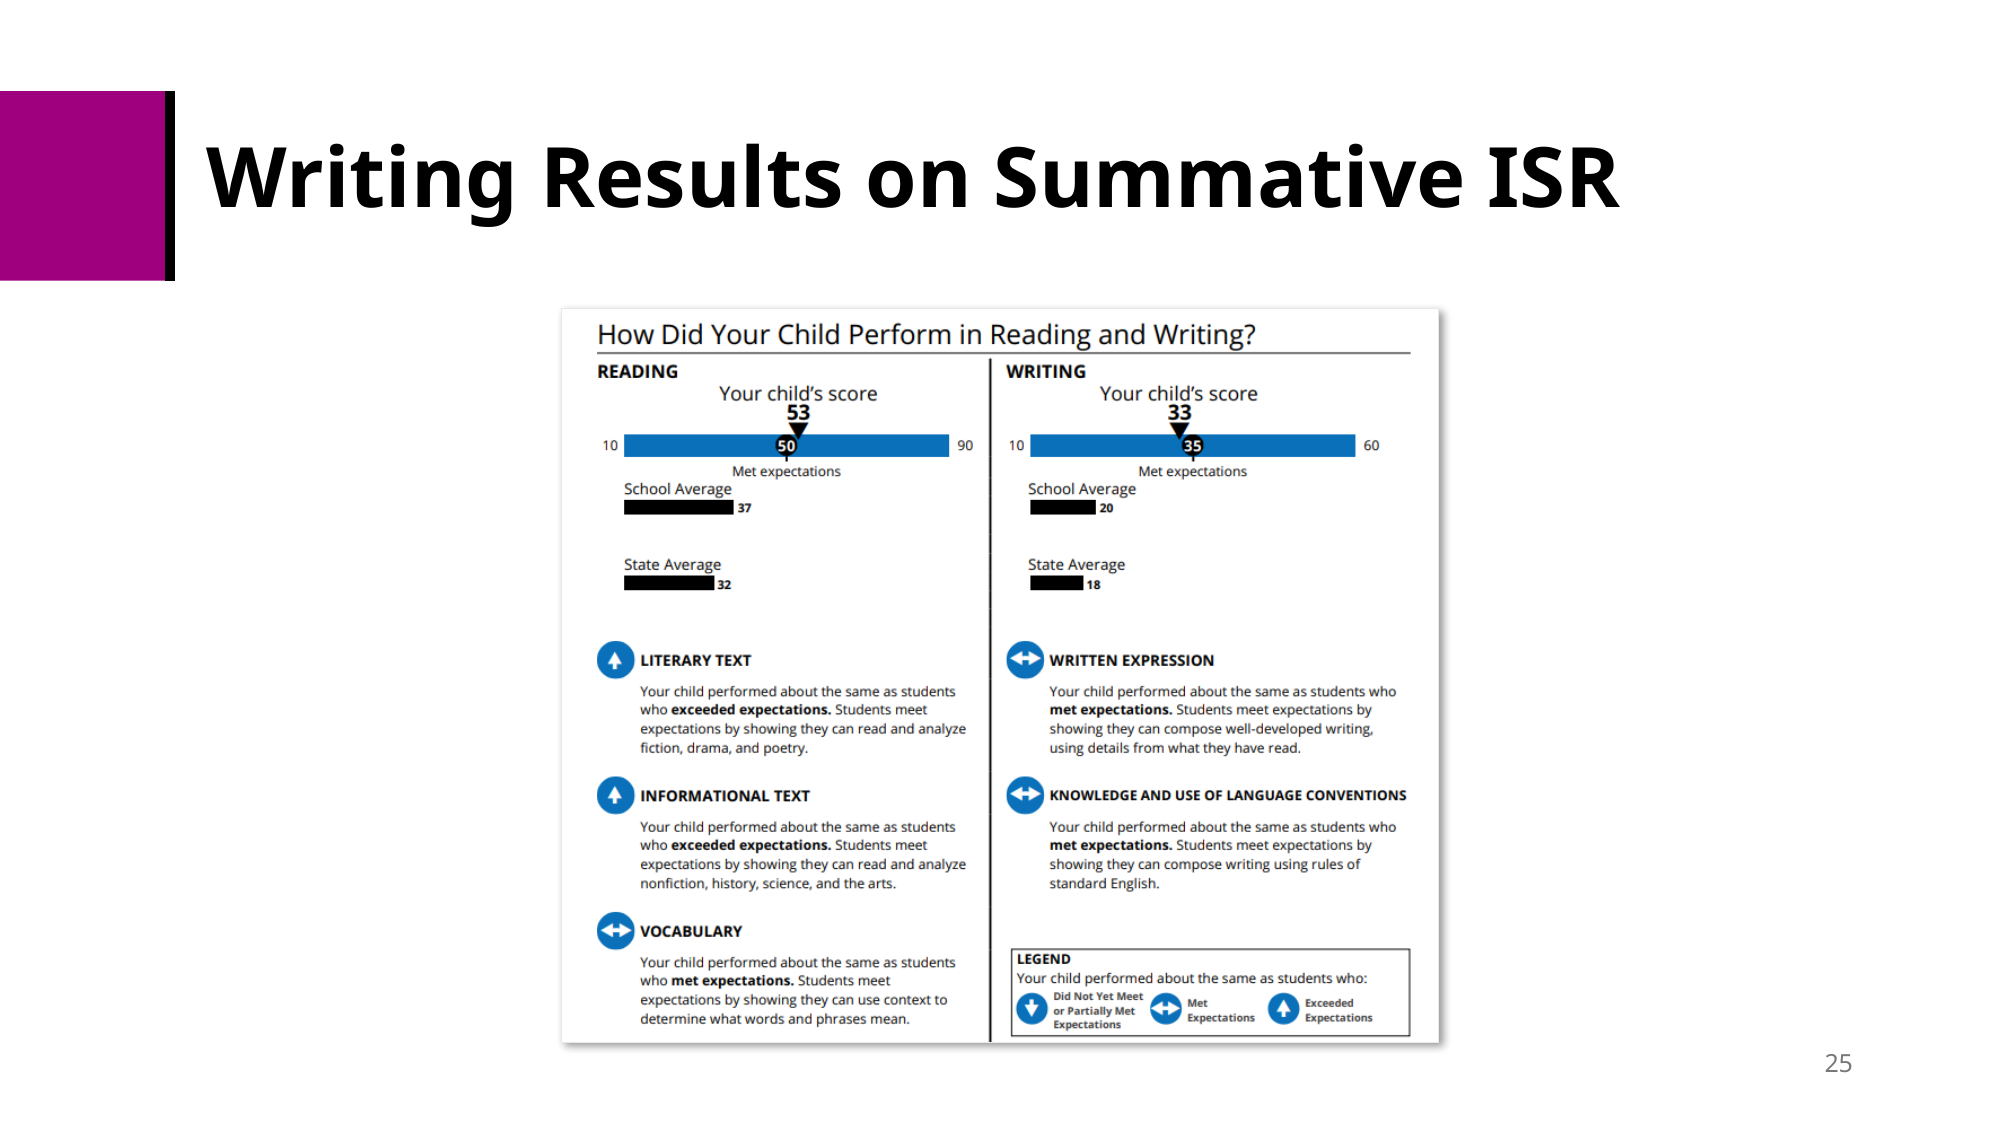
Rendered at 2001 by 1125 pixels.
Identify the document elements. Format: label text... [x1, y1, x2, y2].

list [560, 308, 1440, 1044]
slide_number 25 [1412, 1042, 1863, 1103]
title Writing Results on Summative ISR [194, 93, 1830, 278]
